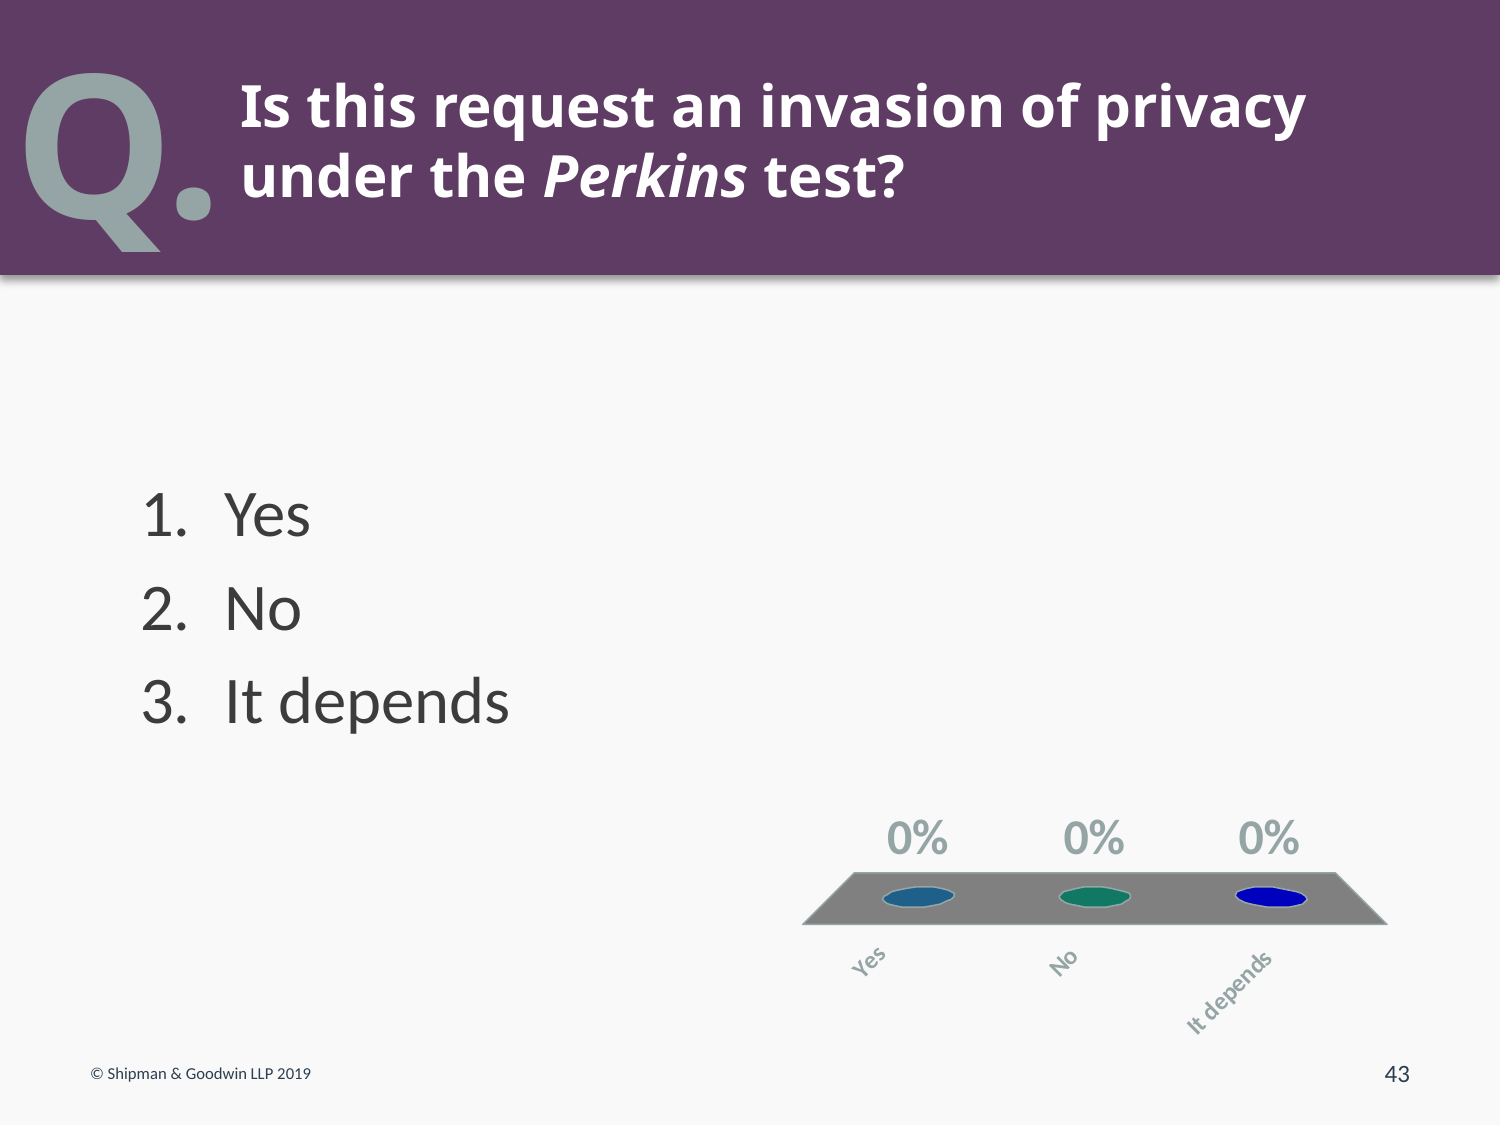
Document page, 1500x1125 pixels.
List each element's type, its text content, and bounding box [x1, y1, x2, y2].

slide_number © Shipman & Goodwin LLP 2019 [75, 1042, 125, 1103]
list Yes No It depends [125, 462, 800, 1125]
title Is this request an invasion of privacy under the Perkins test? [225, 26, 1338, 251]
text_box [677, 258, 1428, 1103]
